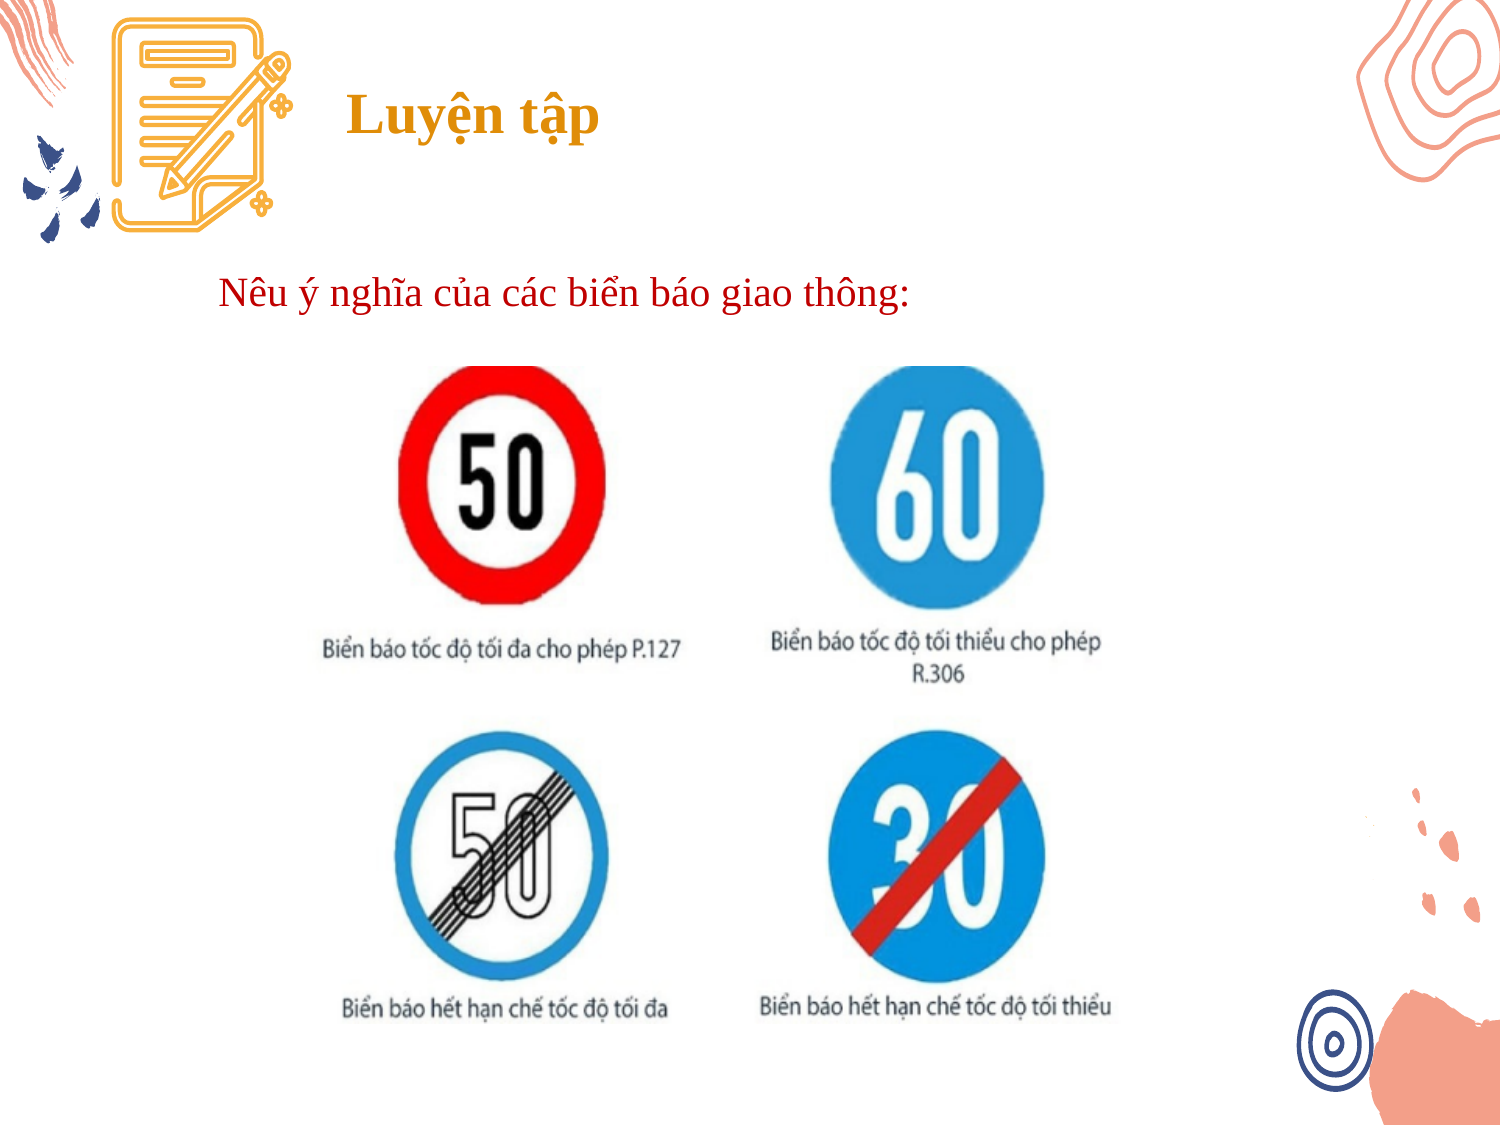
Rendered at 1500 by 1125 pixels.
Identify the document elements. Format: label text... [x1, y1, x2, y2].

text_box Nêu ý nghĩa của các biển báo giao thông: [203, 257, 974, 323]
picture [290, 366, 1153, 1024]
text_box Luyện tập [331, 67, 616, 153]
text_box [113, 19, 292, 231]
